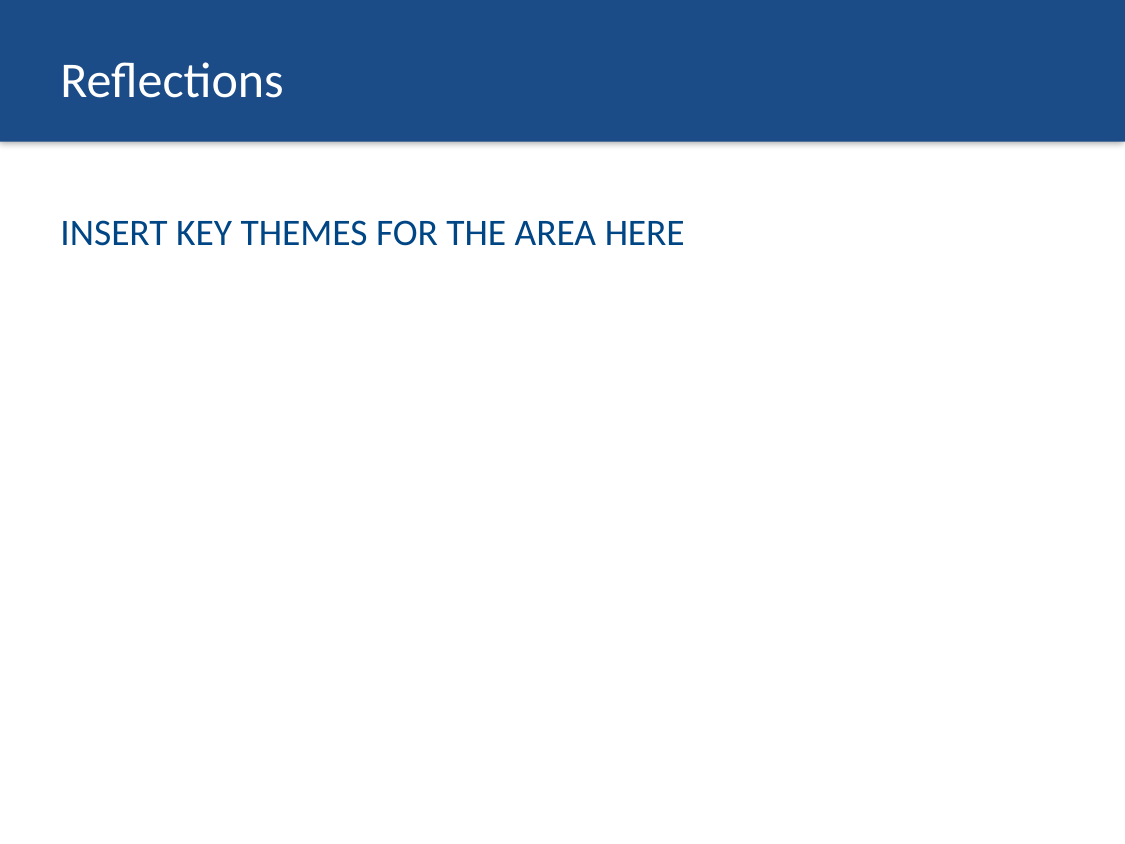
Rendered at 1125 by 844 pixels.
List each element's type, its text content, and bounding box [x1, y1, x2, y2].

title Reflections [60, 49, 1105, 105]
list INSERT KEY THEMES FOR THE AREA HERE [60, 207, 1091, 764]
